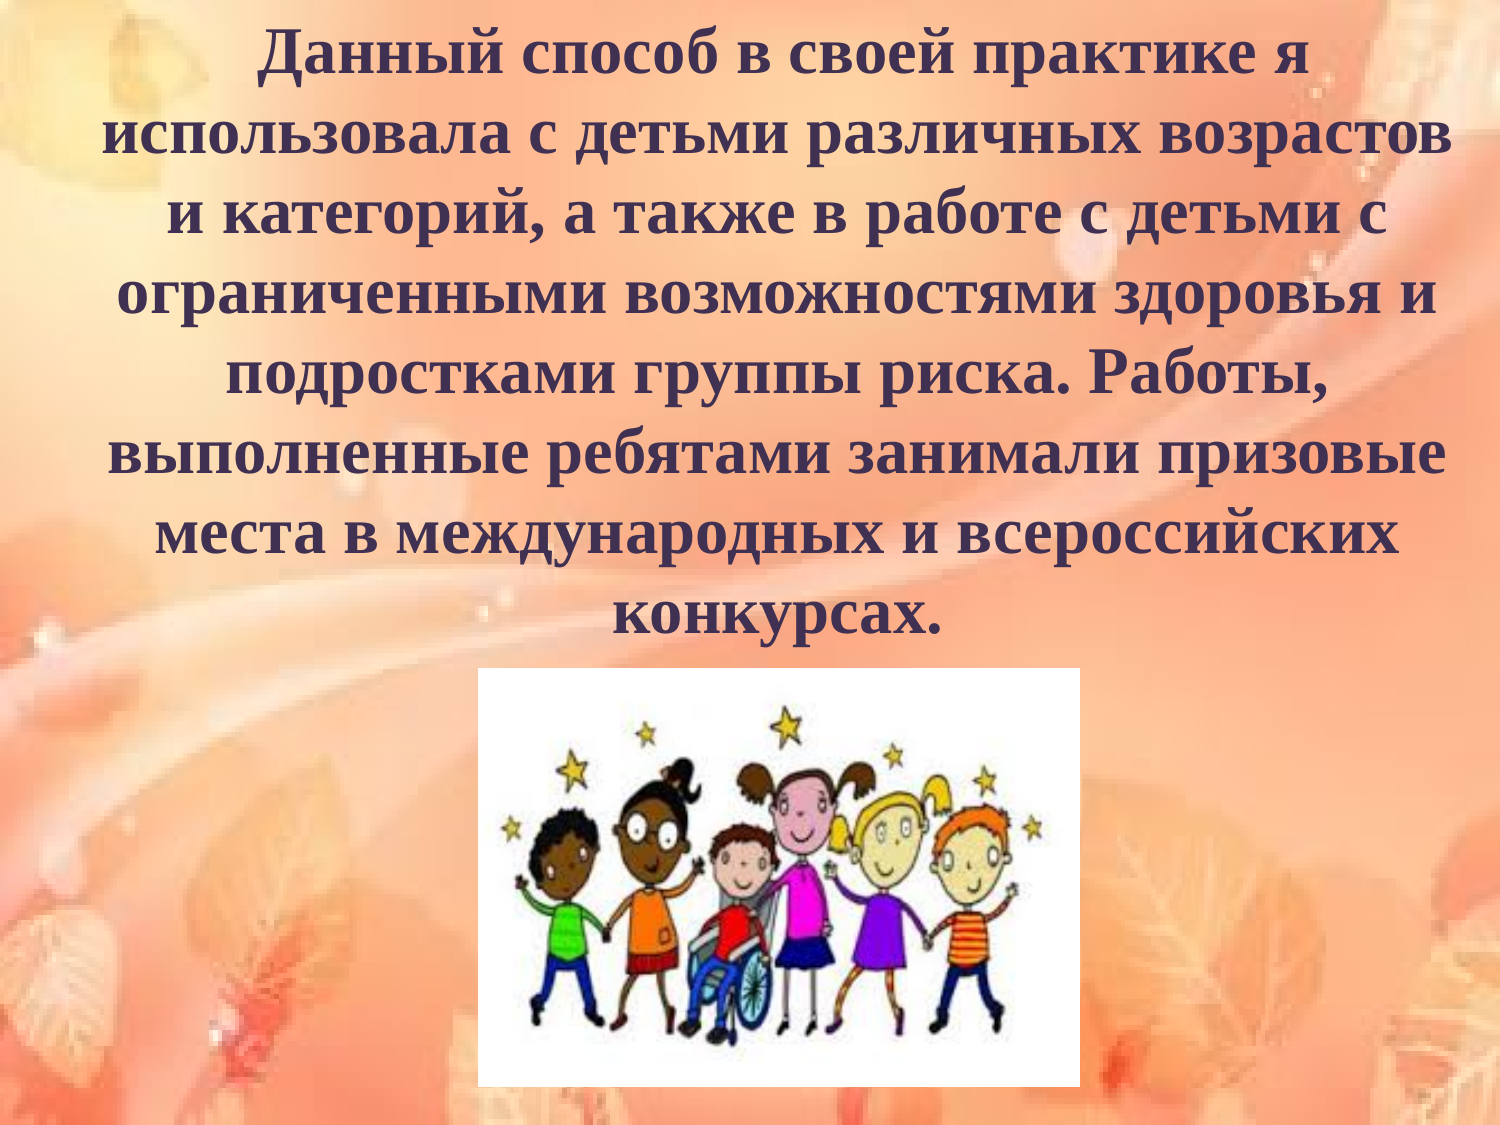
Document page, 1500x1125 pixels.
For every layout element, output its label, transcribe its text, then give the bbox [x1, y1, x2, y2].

picture [0, 0, 1500, 1125]
text_box Данный способ в своей практике я использовала с детьми различных возрастов и категорий, а также в работе с детьми с ограниченными возможностями здоровья и подростками группы риска. Работы, выполненные ребятами занимали призовые места в международных и всероссийских конкурсах. [29, 0, 1471, 1005]
